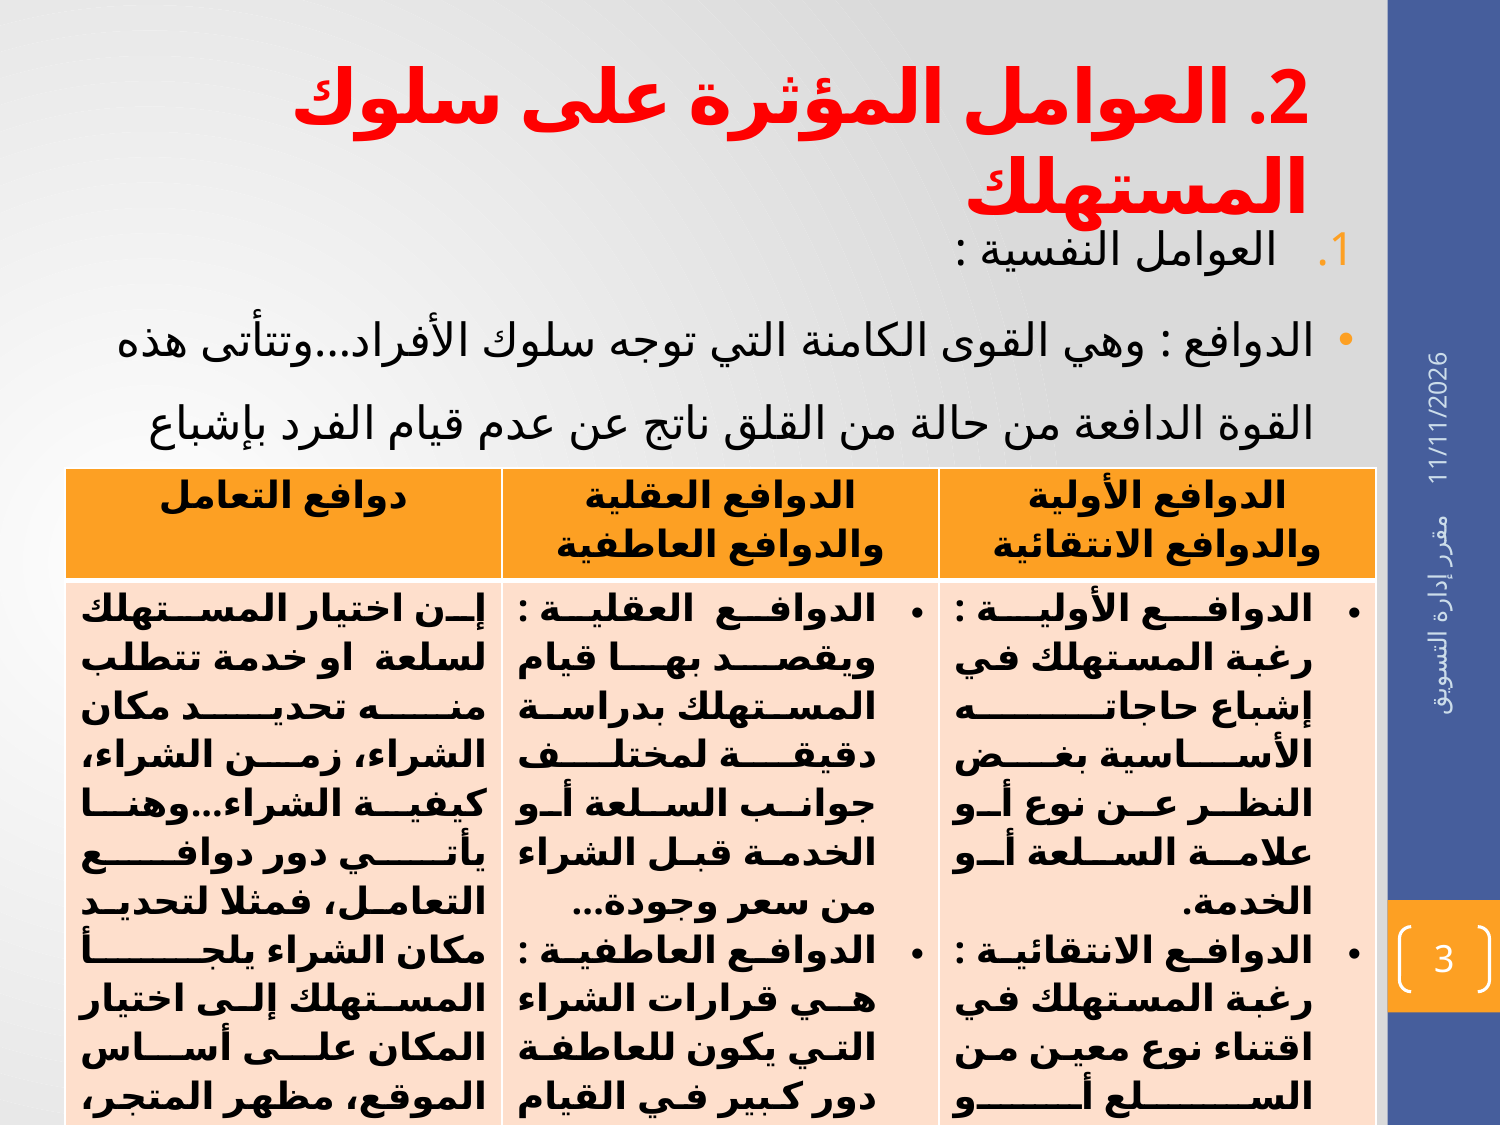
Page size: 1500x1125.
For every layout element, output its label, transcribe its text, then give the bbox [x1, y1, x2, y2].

table_header الدوافع الأولية والدوافع الانتقائية [940, 469, 1375, 578]
table_header الدوافع العقلية والدوافع العاطفية [503, 469, 938, 578]
footer مقرر إدارة التسويق [1408, 500, 1469, 889]
table_cell الدوافع الأولية : رغبة المستهلك في إشباع حاجاته الأساسية بغض النظر عن نوع أو علامة السلعة أو الخدمة. الدوافع الانتقائية : رغبة المستهلك في اقتناء نوع معين من السلع أو الخدمات...تكون له مزايا مثل الشهرة، النوع، السعر [940, 583, 1375, 1125]
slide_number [1408, 100, 1469, 500]
slide_number 3 [1397, 925, 1492, 994]
table_cell إن اختيار المستهلك لسلعة او خدمة تتطلب منه تحديد مكان الشراء، زمن الشراء، كيفية الشراء...وهنا يأتي دور دوافع التعامل، فمثلا لتحديد مكان الشراء يلجأ المستهلك إلى اختيار المكان على أساس الموقع، مظهر المتجر، القابلية الاجتماعية للباعة... [66, 583, 501, 1125]
list العوامل النفسية : الدوافع : وهي القوى الكامنة التي توجه سلوك الأفراد...وتتأتى هذه القوة الدافعة من حالة من القلق ناتج عن عدم قيام الفرد بإشباع حاجة معينة. [75, 184, 1388, 1050]
table_header دوافع التعامل [66, 469, 501, 578]
table_cell الدوافع العقلية : ويقصد بها قيام المستهلك بدراسة دقيقة لمختلف جوانب السلعة أو الخدمة قبل الشراء من سعر وجودة... الدوافع العاطفية : هي قرارات الشراء التي يكون للعاطفة دور كبير في القيام بها.. [503, 583, 938, 1125]
title 2. العوامل المؤثرة على سلوك المستهلك [75, 45, 1325, 184]
